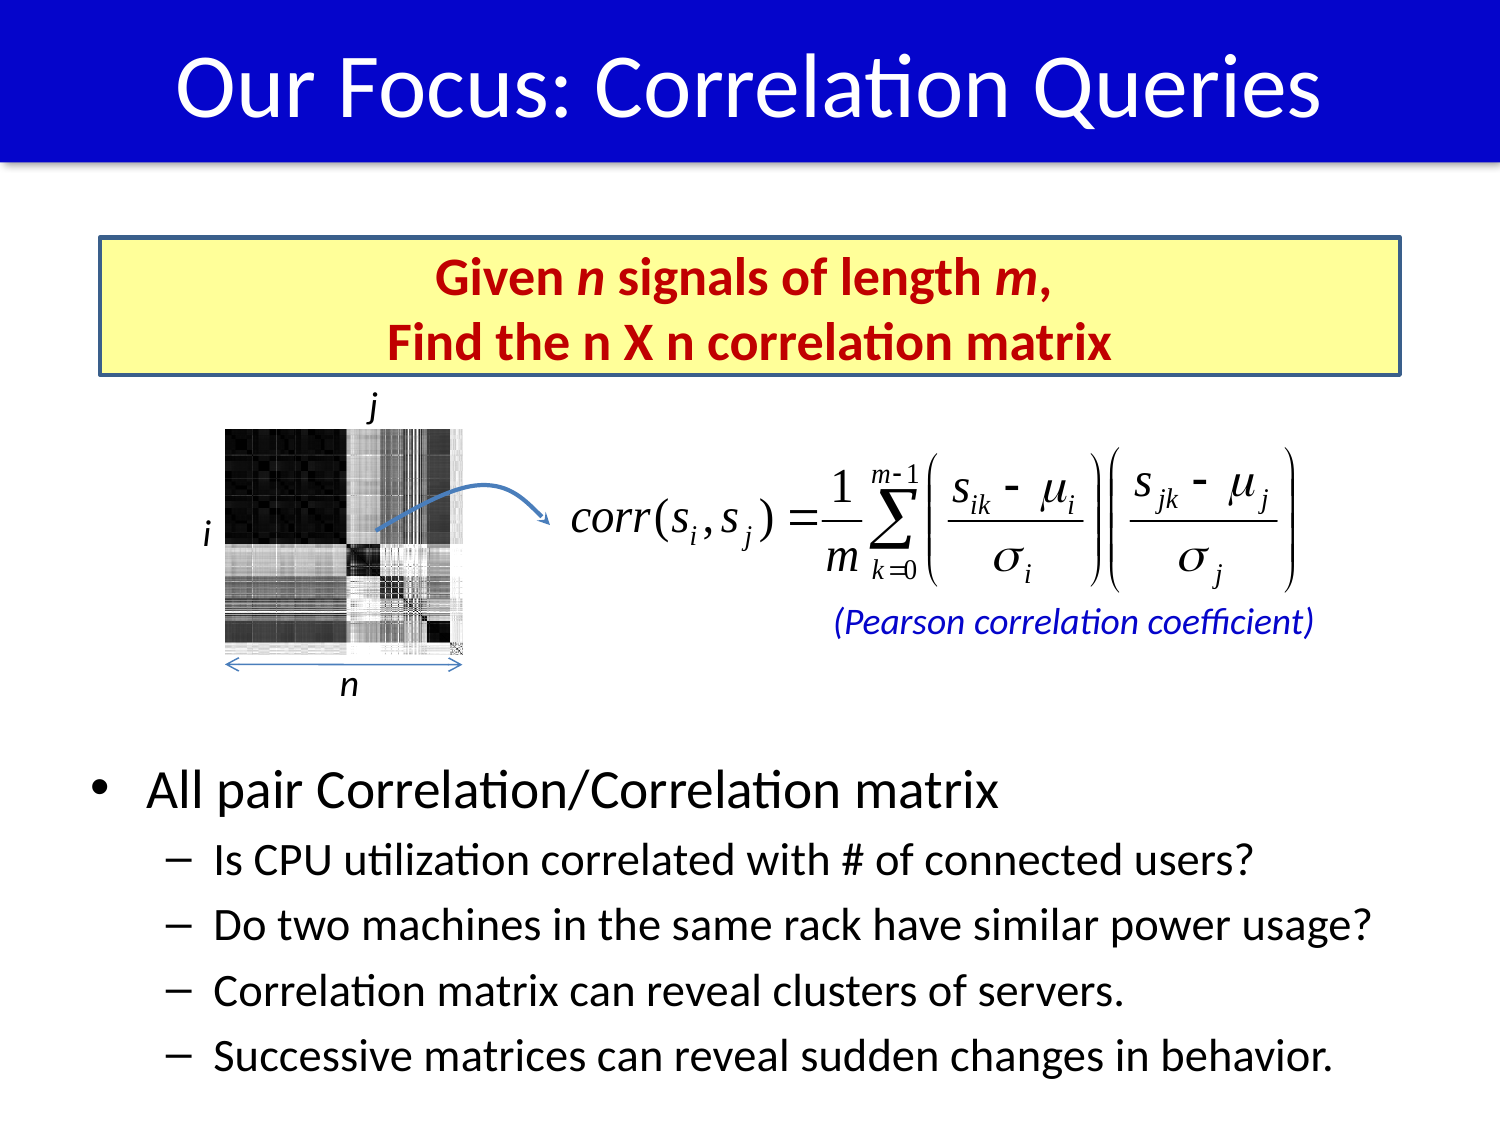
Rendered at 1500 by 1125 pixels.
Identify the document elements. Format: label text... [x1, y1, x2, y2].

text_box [187, 373, 551, 665]
title Our Focus: Correlation Queries [0, 0, 1500, 163]
text_box (Pearson correlation coefficient) [818, 589, 1331, 650]
text_box n [325, 673, 375, 712]
text_box Given n signals of length m, Find the n X n correlation matrix [98, 235, 1402, 377]
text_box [564, 439, 1309, 603]
list All pair Correlation/Correlation matrix Is CPU utilization correlated with # of connected users? Do two machines in the same rack have similar power usage? Correlation matrix can reveal clusters of servers. Successive matrices can reveal sudden changes in behavior. [75, 357, 1425, 1100]
